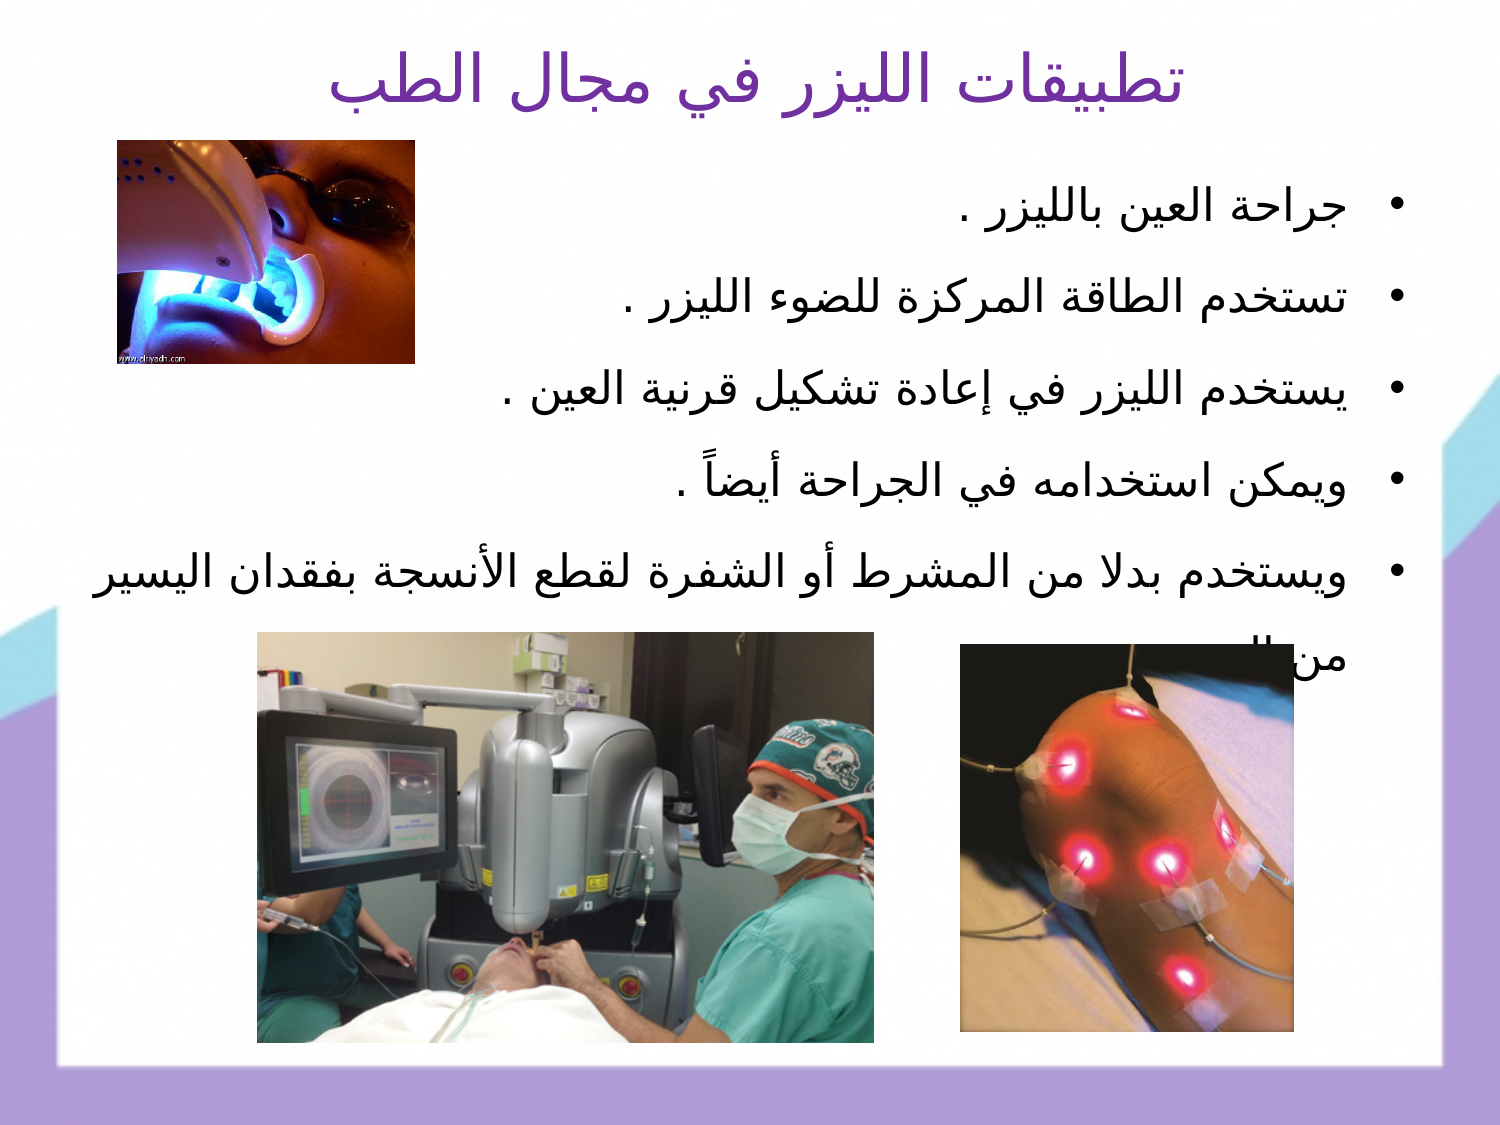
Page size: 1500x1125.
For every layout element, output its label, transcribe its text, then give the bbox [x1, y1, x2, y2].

title تطبيقات الليزر في مجال الطب [82, 11, 1432, 141]
picture [0, 0, 1500, 1125]
list جراحة العين بالليزر . تستخدم الطاقة المركزة للضوء الليزر . يستخدم الليزر في إعادة تشكيل قرنية العين . ويمكن استخدامه في الجراحة أيضاً . ويستخدم بدلا من المشرط أو الشفرة لقطع الأنسجة بفقدان اليسير من الدم . [70, 140, 1421, 622]
